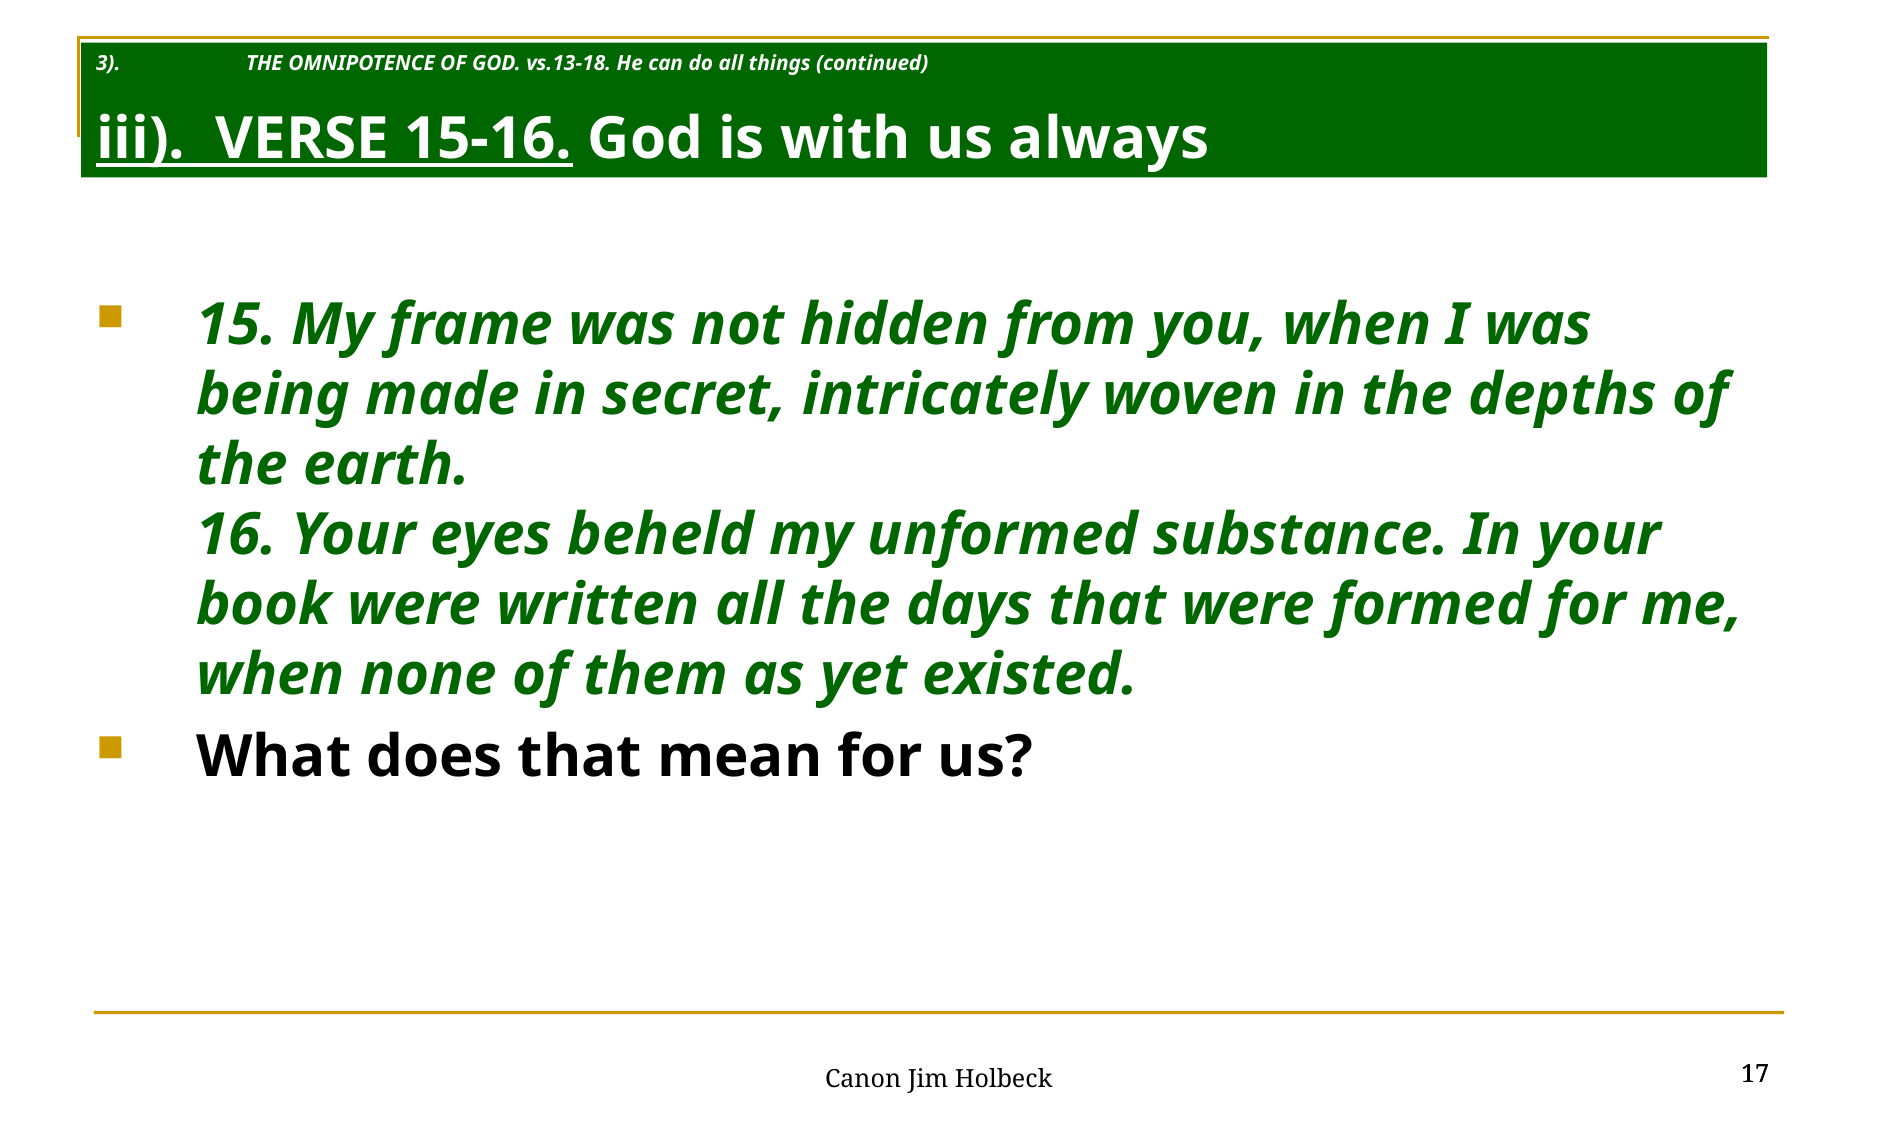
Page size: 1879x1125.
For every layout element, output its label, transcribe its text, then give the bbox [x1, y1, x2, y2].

list 15. My frame was not hidden from you, when I was being made in secret, intricately woven in the depths of the earth. 16. Your eyes beheld my unformed substance. In your book were written all the days that were formed for me, when none of them as yet existed. What does that mean for us? [80, 278, 1772, 982]
text_box 17 [1345, 1024, 1785, 1100]
text_box Canon Jim Holbeck [641, 1024, 1237, 1100]
text_box 3). THE OMNIPOTENCE OF GOD. vs.13-18. He can do all things (continued) iii). VERSE 15-16. God is with us always [81, 42, 1768, 178]
